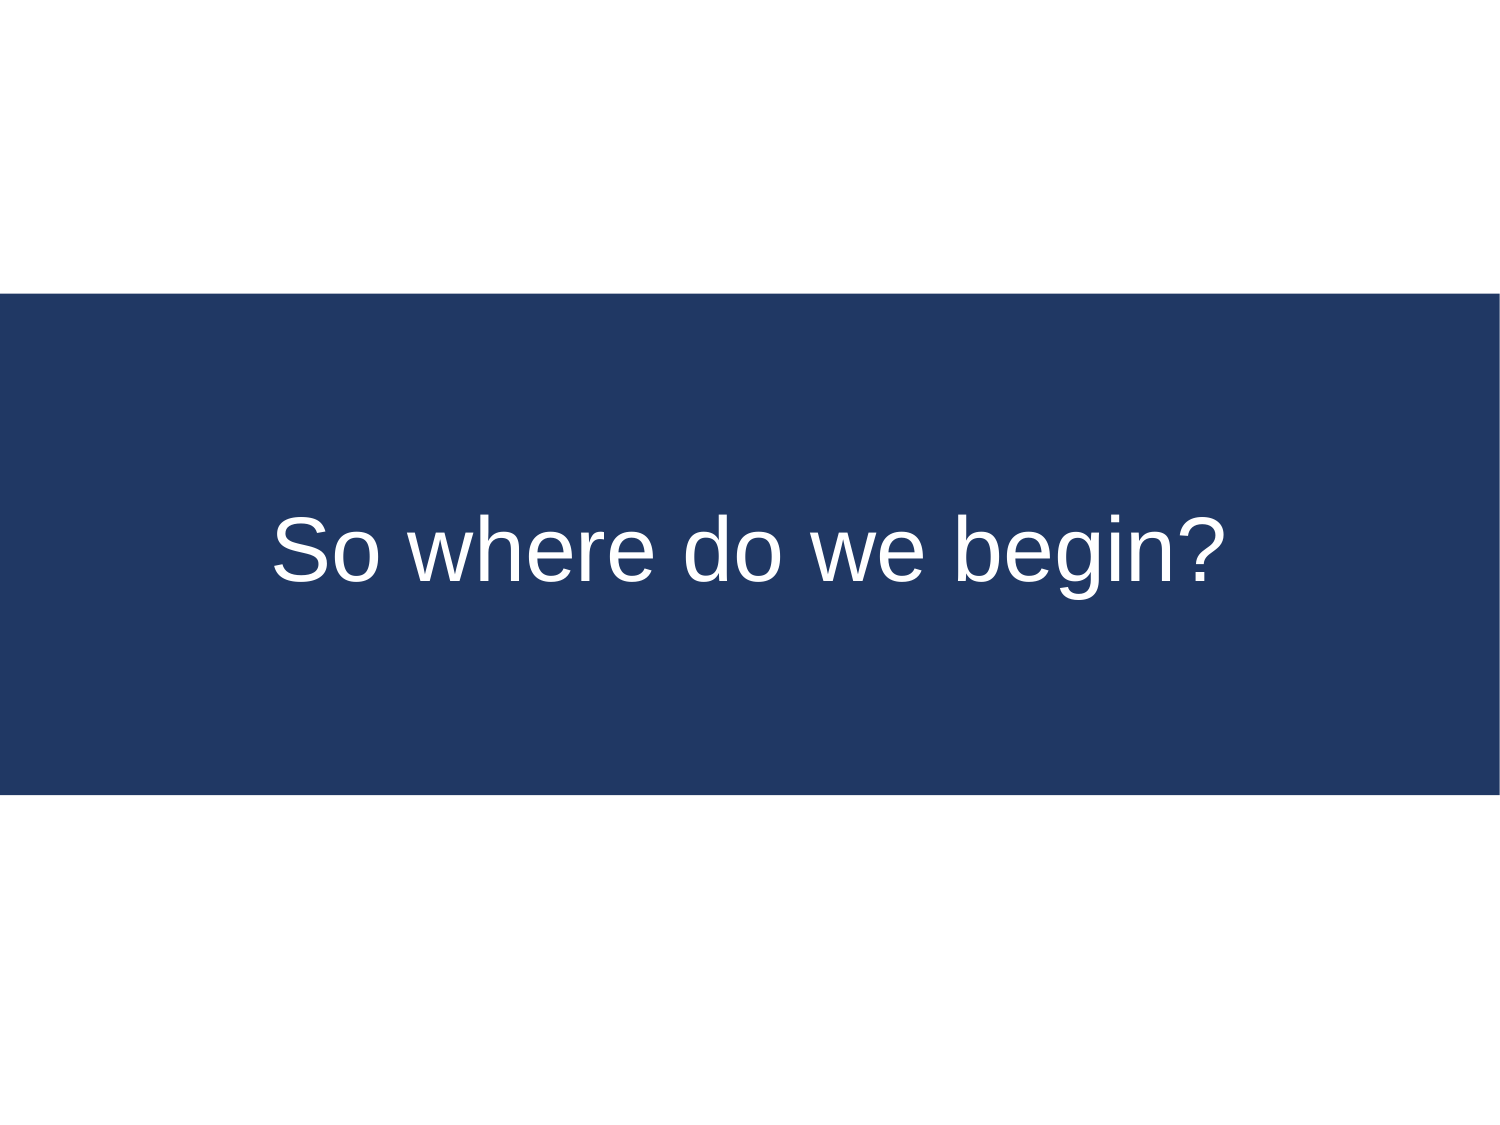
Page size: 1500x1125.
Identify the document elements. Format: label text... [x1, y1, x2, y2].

text_box So where do we begin? [0, 291, 1500, 797]
